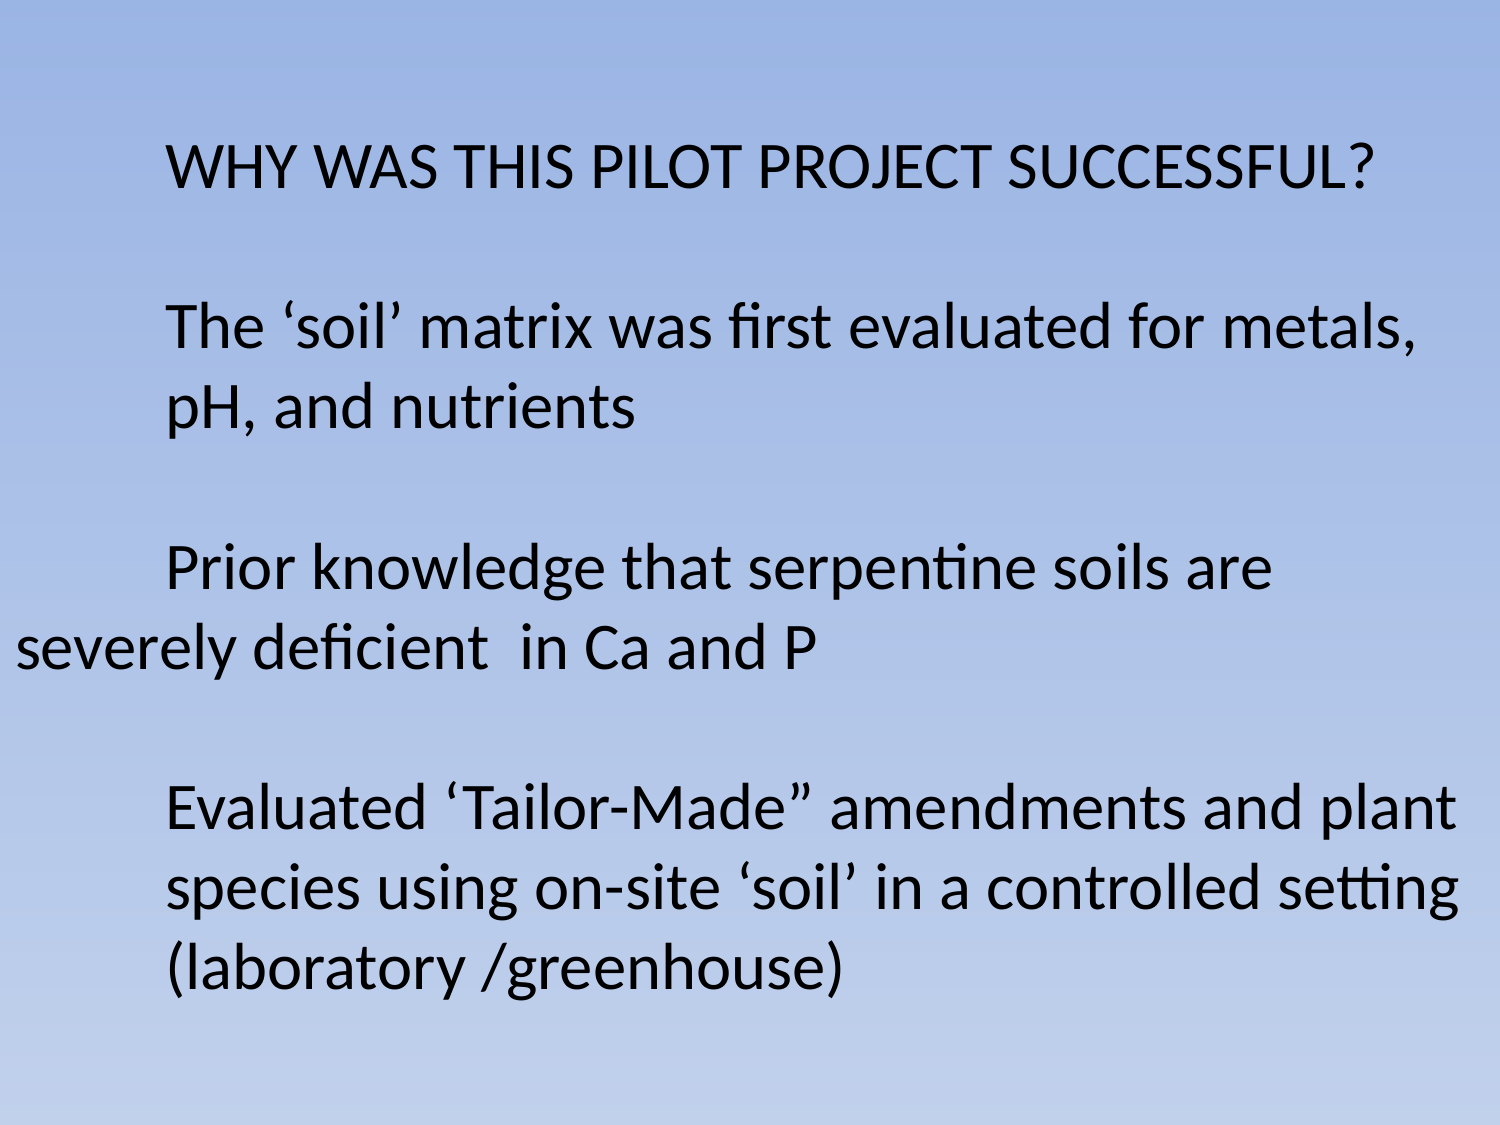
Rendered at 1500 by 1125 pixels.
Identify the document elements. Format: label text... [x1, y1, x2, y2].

title WHY WAS THIS PILOT PROJECT SUCCESSFUL? The ‘soil’ matrix was first evaluated for metals, pH, and nutrients Prior knowledge that serpentine soils are severely deficient in Ca and P Evaluated ‘Tailor-Made” amendments and plant species using on-site ‘soil’ in a controlled setting (laboratory /greenhouse) [0, 0, 1500, 1125]
